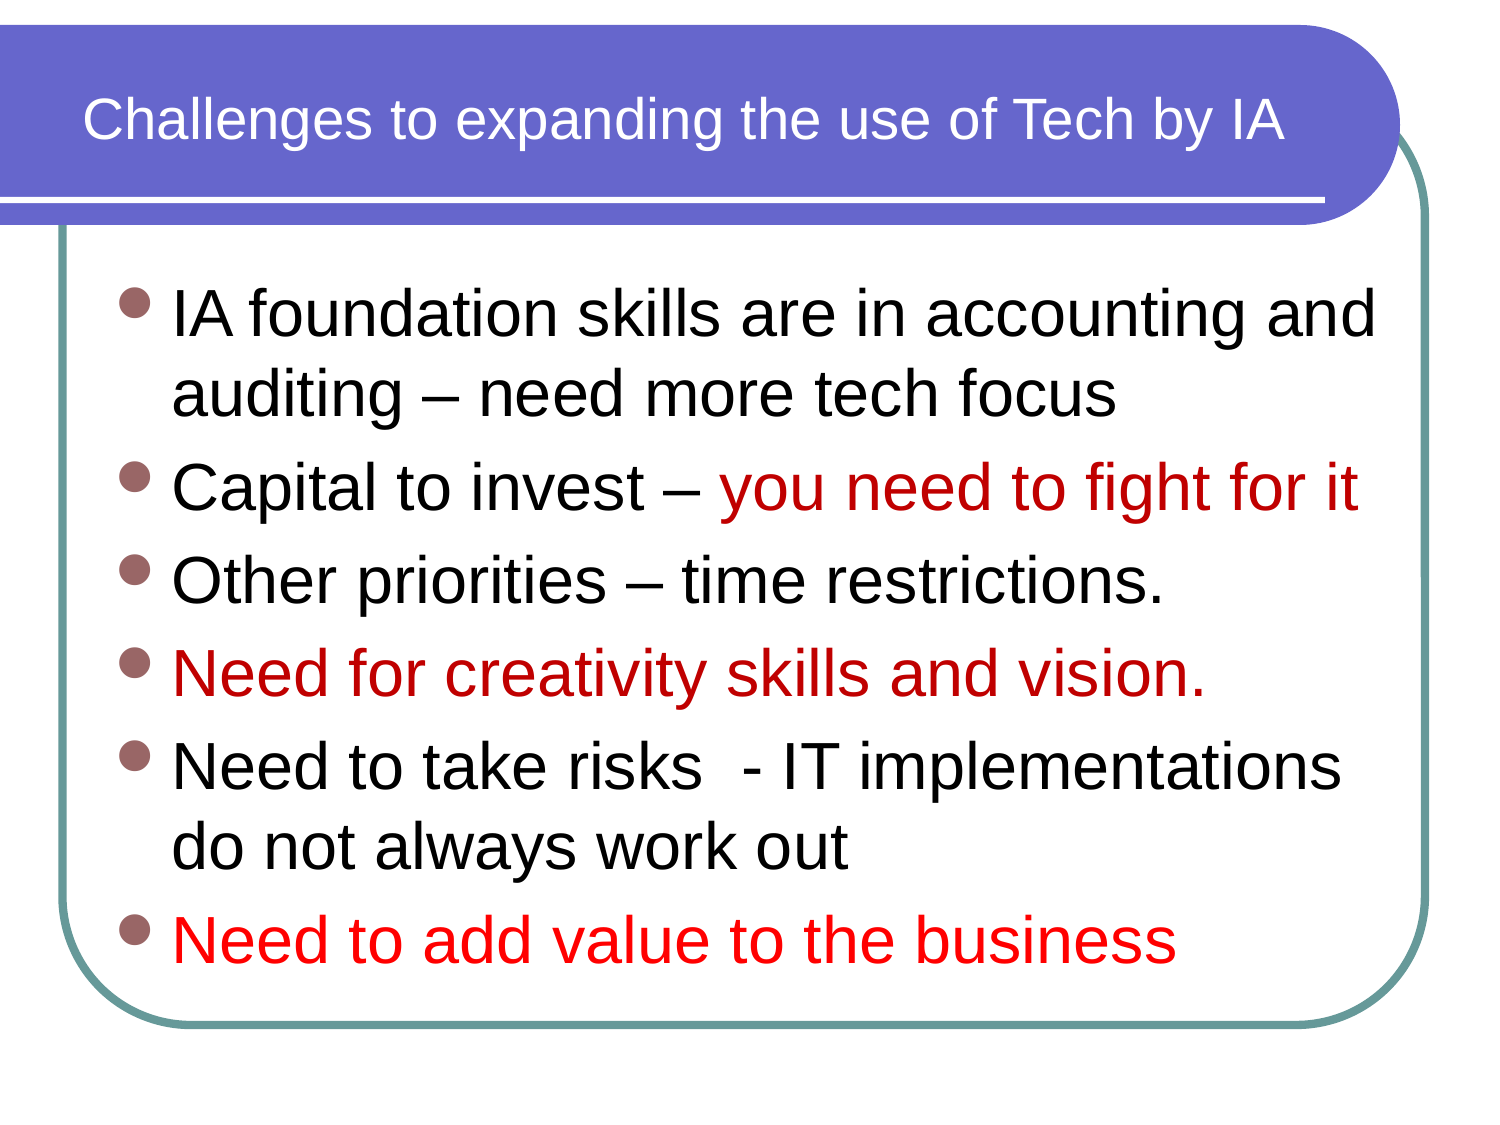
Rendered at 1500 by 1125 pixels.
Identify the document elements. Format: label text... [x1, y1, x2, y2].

list IA foundation skills are in accounting and auditing – need more tech focus Capital to invest – you need to fight for it Other priorities – time restrictions. Need for creativity skills and vision. Need to take risks - IT implementations do not always work out Need to add value to the business [99, 262, 1401, 988]
title Challenges to expanding the use of Tech by IA [66, 44, 1425, 188]
